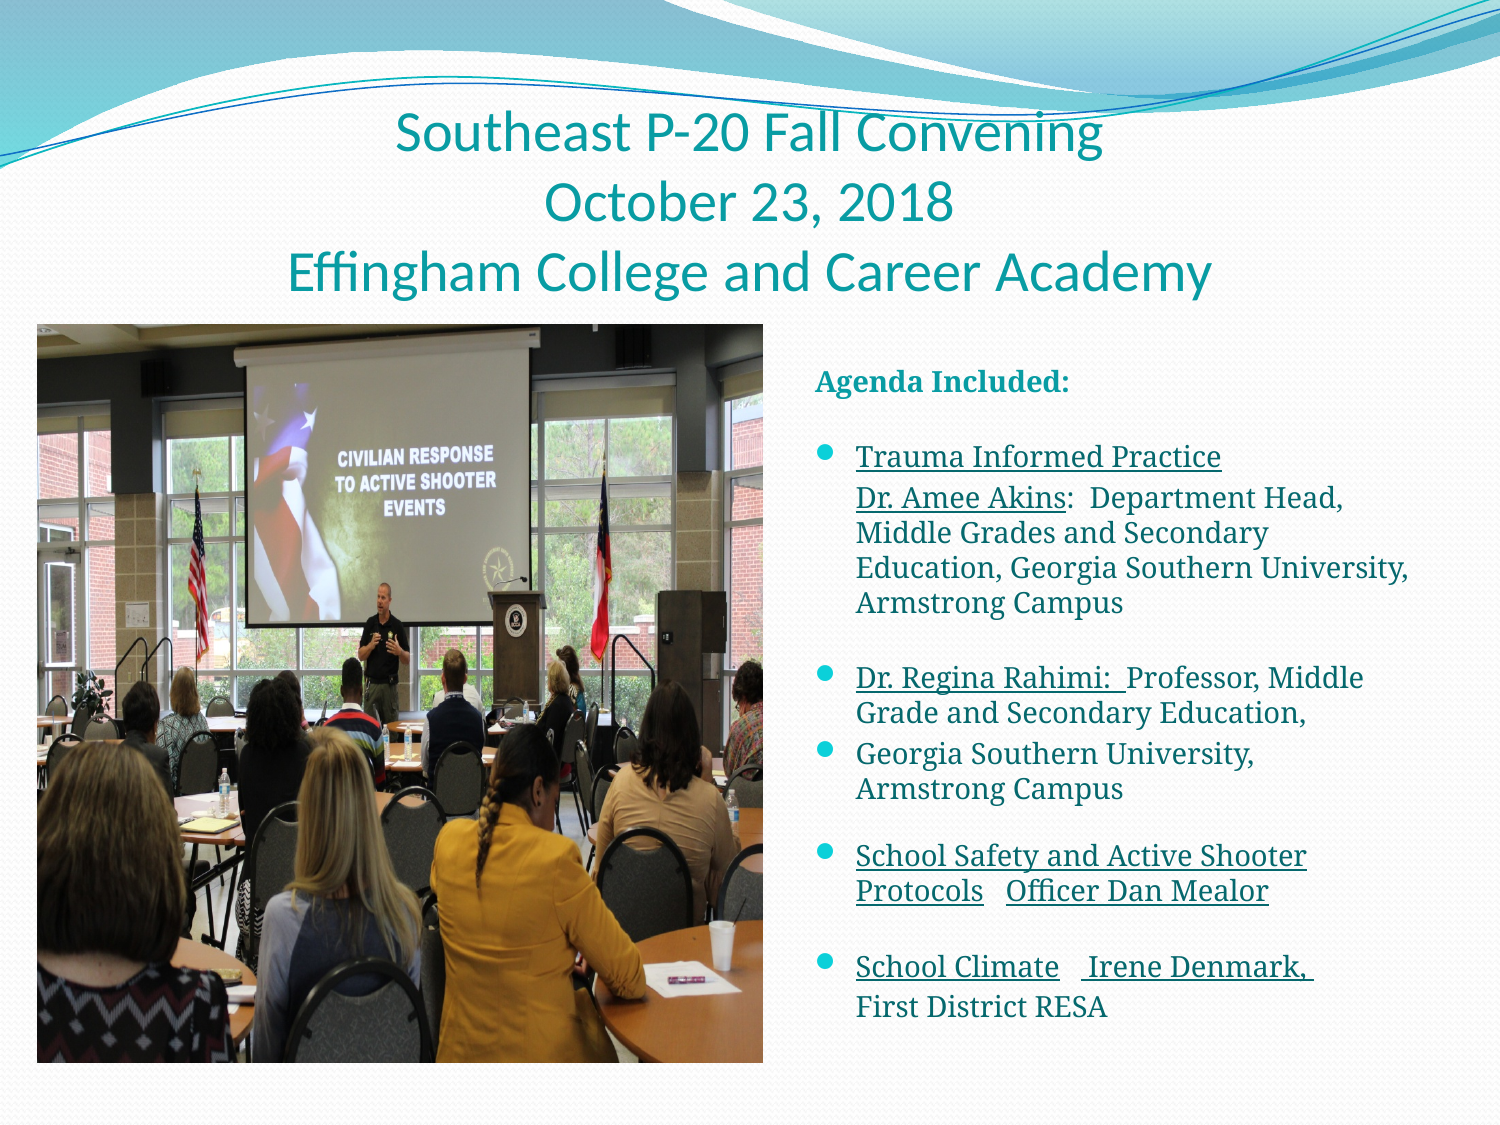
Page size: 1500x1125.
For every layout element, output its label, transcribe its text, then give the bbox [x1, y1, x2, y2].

picture [37, 324, 763, 1063]
list Agenda Included: Trauma Informed Practice Dr. Amee Akins: Department Head, Middle Grades and Secondary Education, Georgia Southern University, Armstrong Campus Dr. Regina Rahimi: Professor, Middle Grade and Secondary Education, Georgia Southern University, Armstrong Campus School Safety and Active Shooter Protocols Officer Dan Mealor School Climate Irene Denmark, First District RESA [800, 314, 1425, 1043]
title Southeast P-20 Fall Convening October 23, 2018 Effingham College and Career Academy [75, 115, 1425, 303]
